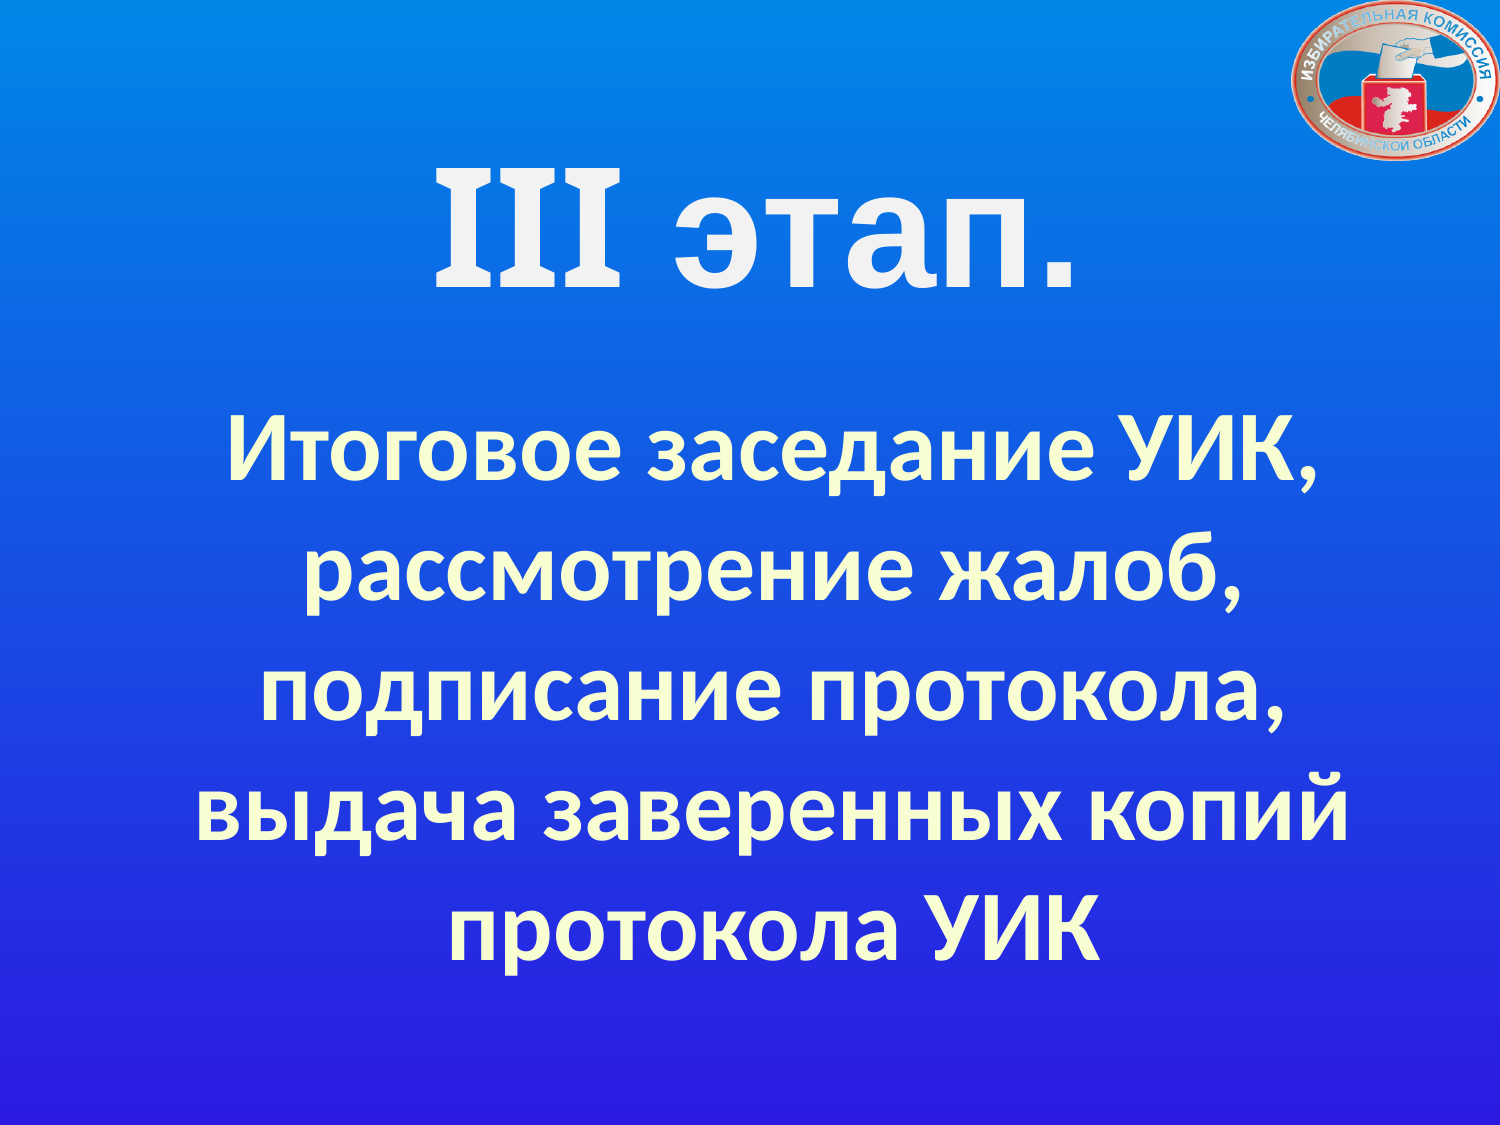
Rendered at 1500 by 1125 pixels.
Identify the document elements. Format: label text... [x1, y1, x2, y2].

picture [1290, 0, 1500, 162]
text_box III этап. [416, 113, 1098, 329]
text_box Итоговое заседание УИК, рассмотрение жалоб, подписание протокола, выдача заверенных копий протокола УИК [76, 373, 1471, 988]
